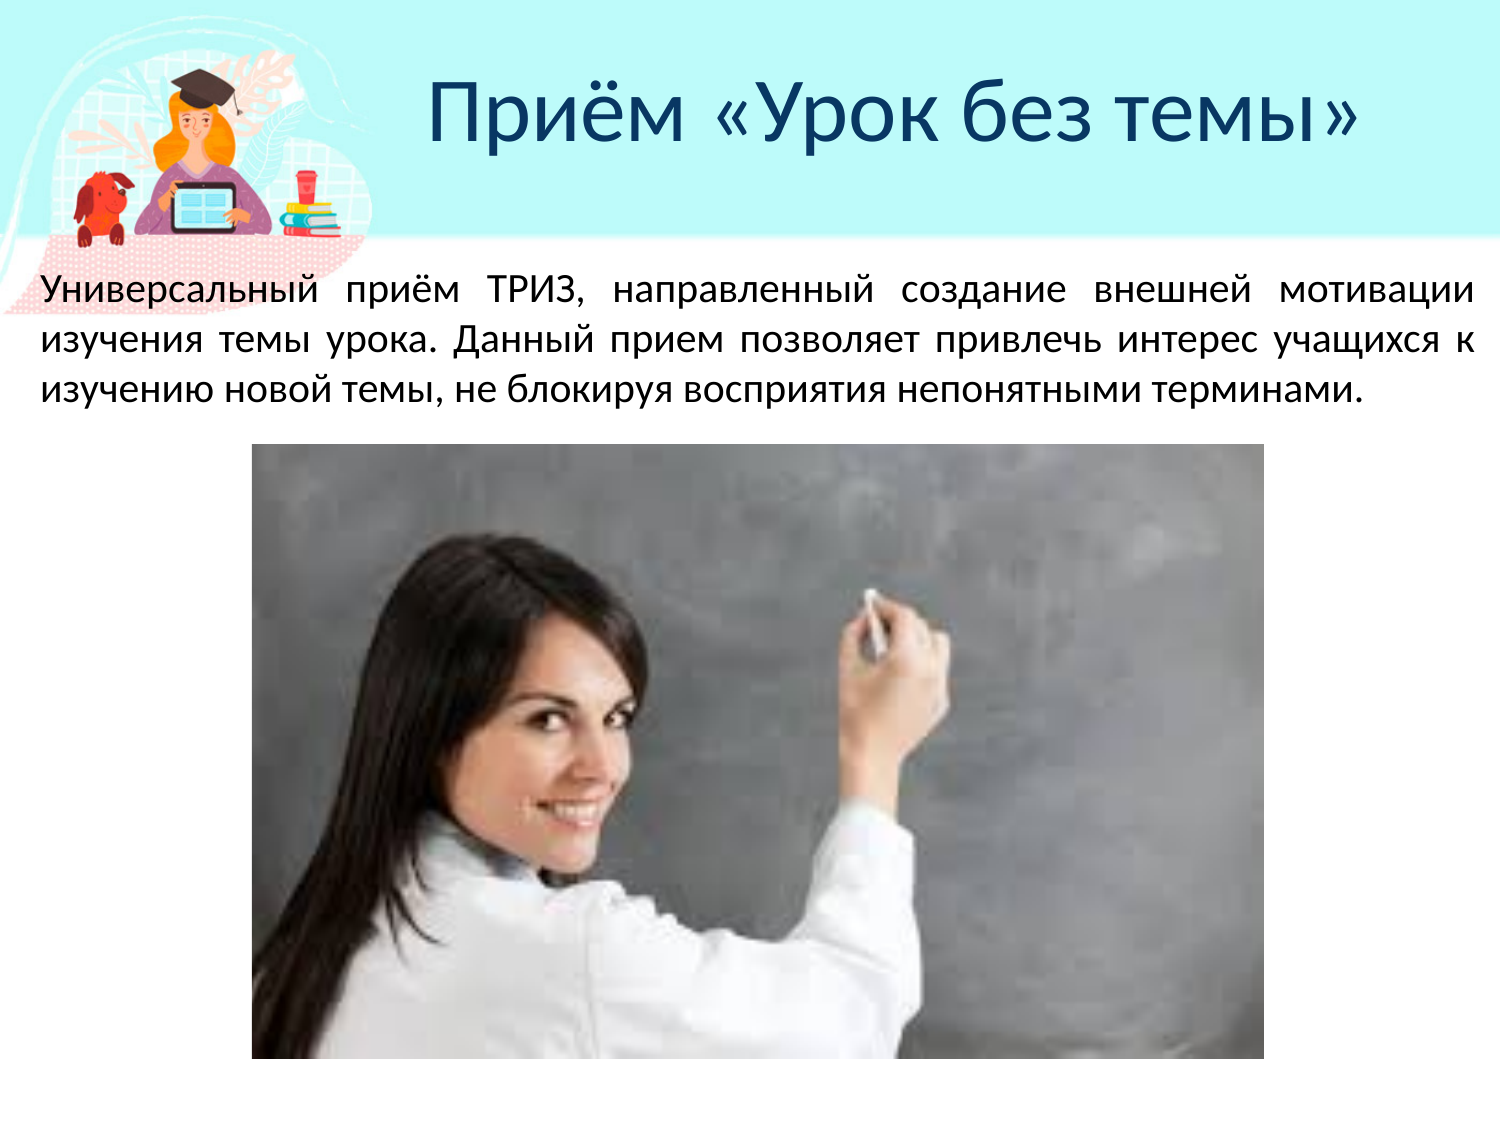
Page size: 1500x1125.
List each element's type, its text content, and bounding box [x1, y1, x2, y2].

text_box Универсальный приём ТРИЗ, направленный создание внешней мотивации изучения темы урока. Данный прием позволяет привлечь интерес учащихся к изучению новой темы, не блокируя восприятия непонятными терминами. [25, 252, 1491, 418]
picture [0, 0, 1500, 1125]
text_box Приём «Урок без темы» [411, 42, 1380, 168]
